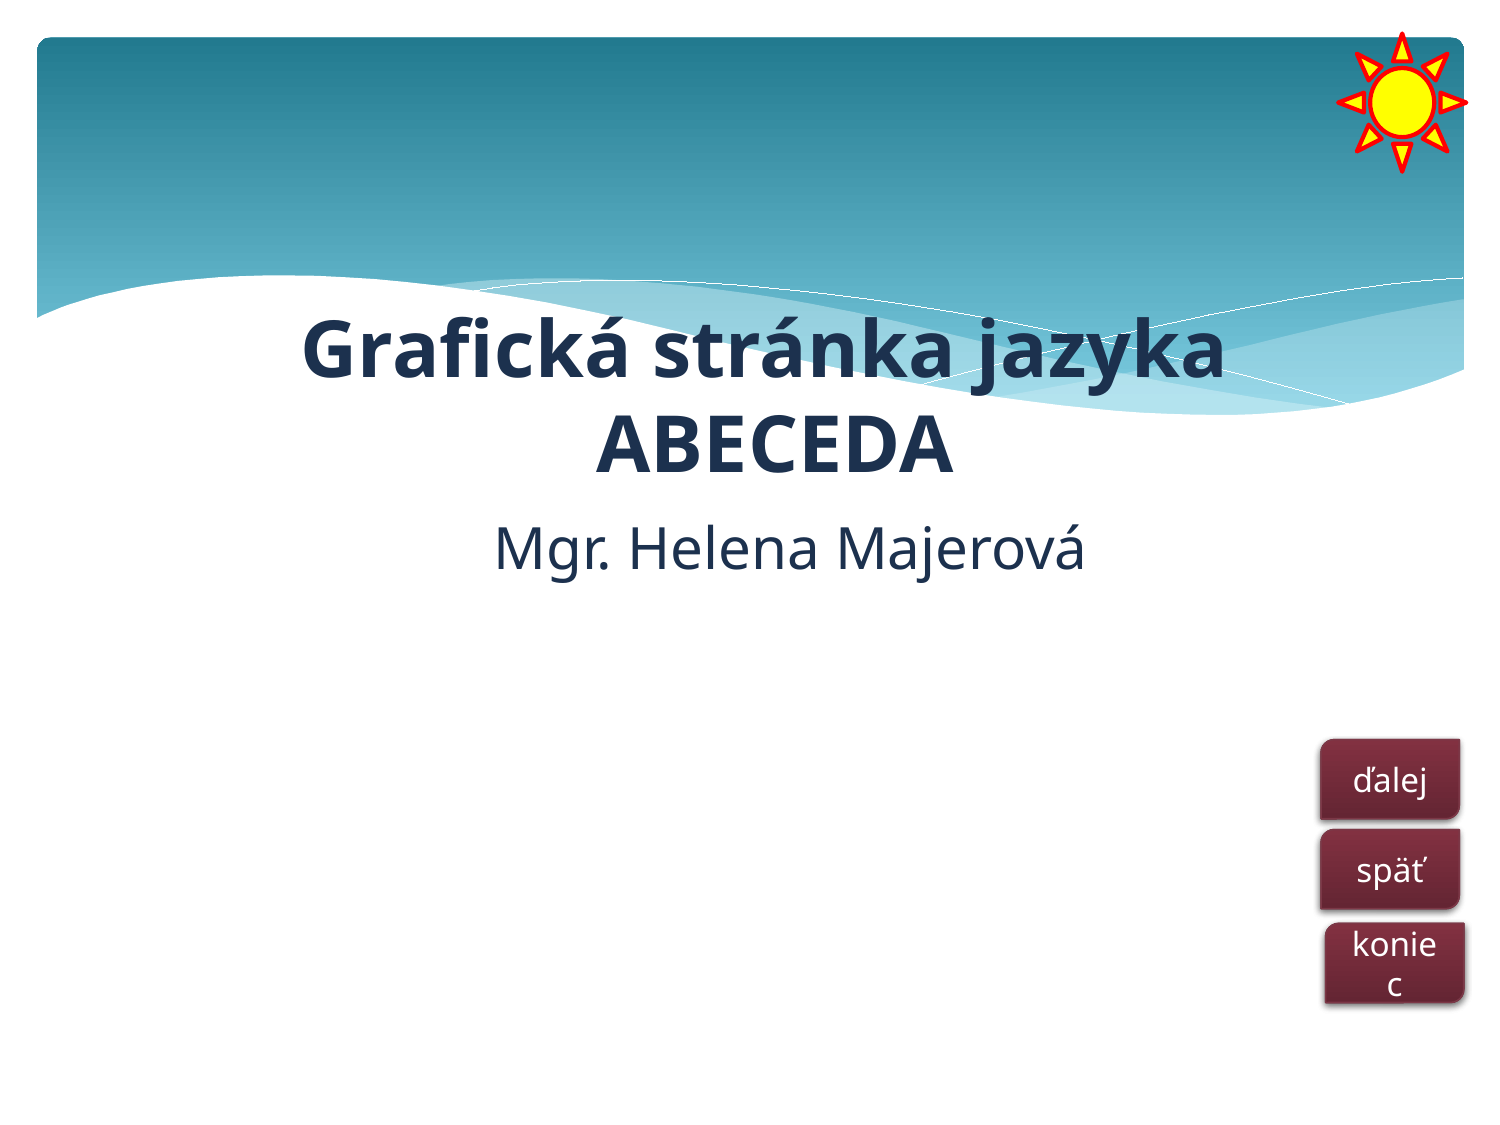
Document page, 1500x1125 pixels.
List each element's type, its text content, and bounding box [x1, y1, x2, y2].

title Grafická stránka jazyka ABECEDA [100, 290, 1451, 497]
subtitle Mgr. Helena Majerová [265, 503, 1316, 746]
